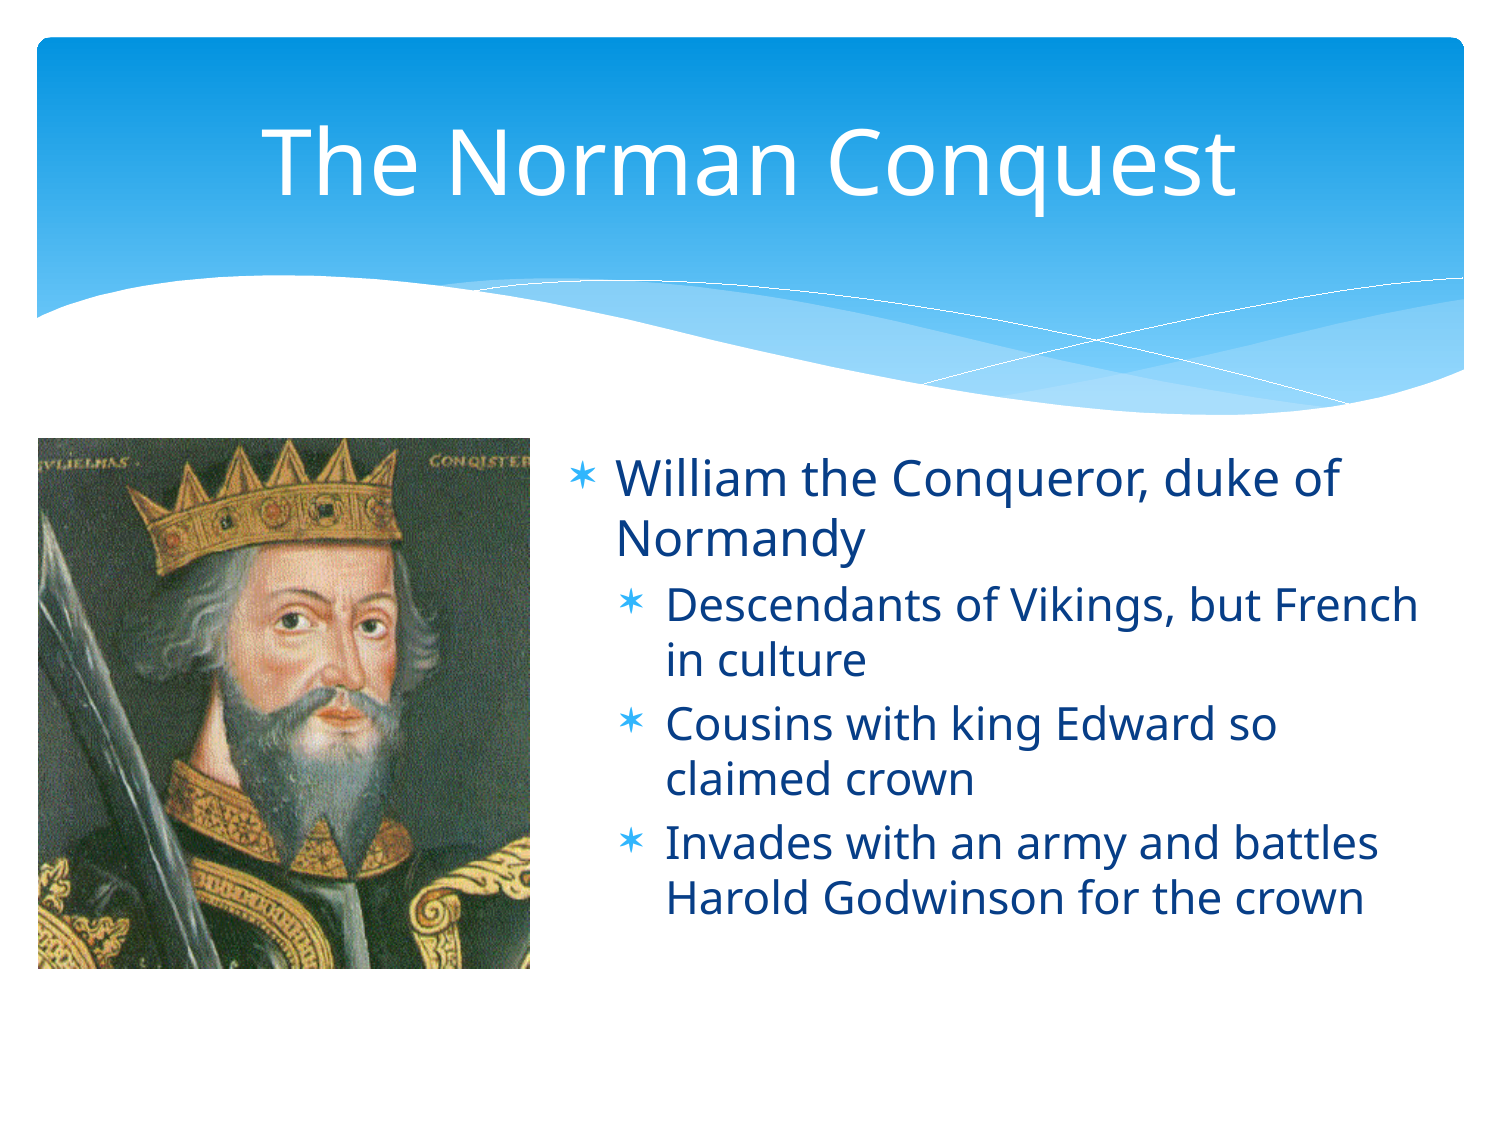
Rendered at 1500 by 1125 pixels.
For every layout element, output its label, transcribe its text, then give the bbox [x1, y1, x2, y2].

title The Norman Conquest [75, 55, 1425, 261]
picture [37, 438, 530, 969]
list William the Conqueror, duke of Normandy Descendants of Vikings, but French in culture Cousins with king Edward so claimed crown Invades with an army and battles Harold Godwinson for the crown [555, 438, 1464, 1005]
